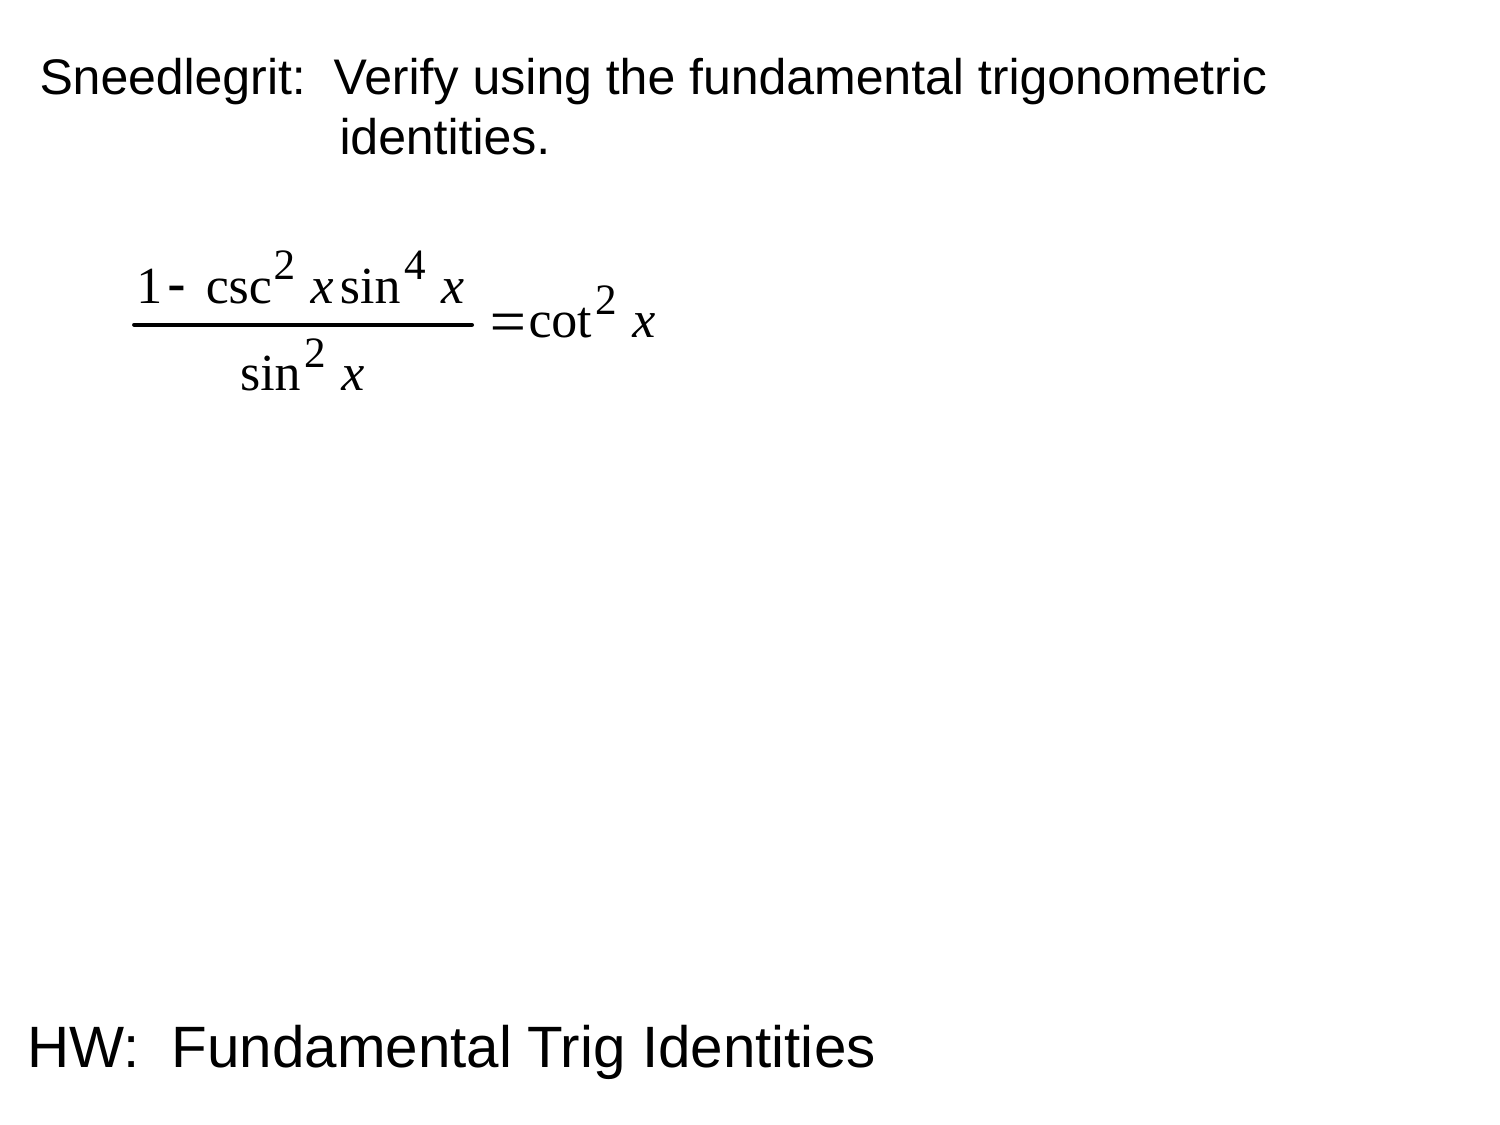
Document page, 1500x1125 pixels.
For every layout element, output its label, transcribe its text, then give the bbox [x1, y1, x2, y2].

text_box Sneedlegrit: Verify using the fundamental trigonometric identities. [24, 37, 1375, 173]
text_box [116, 224, 679, 417]
text_box HW: Fundamental Trig Identities [12, 1001, 1475, 1087]
